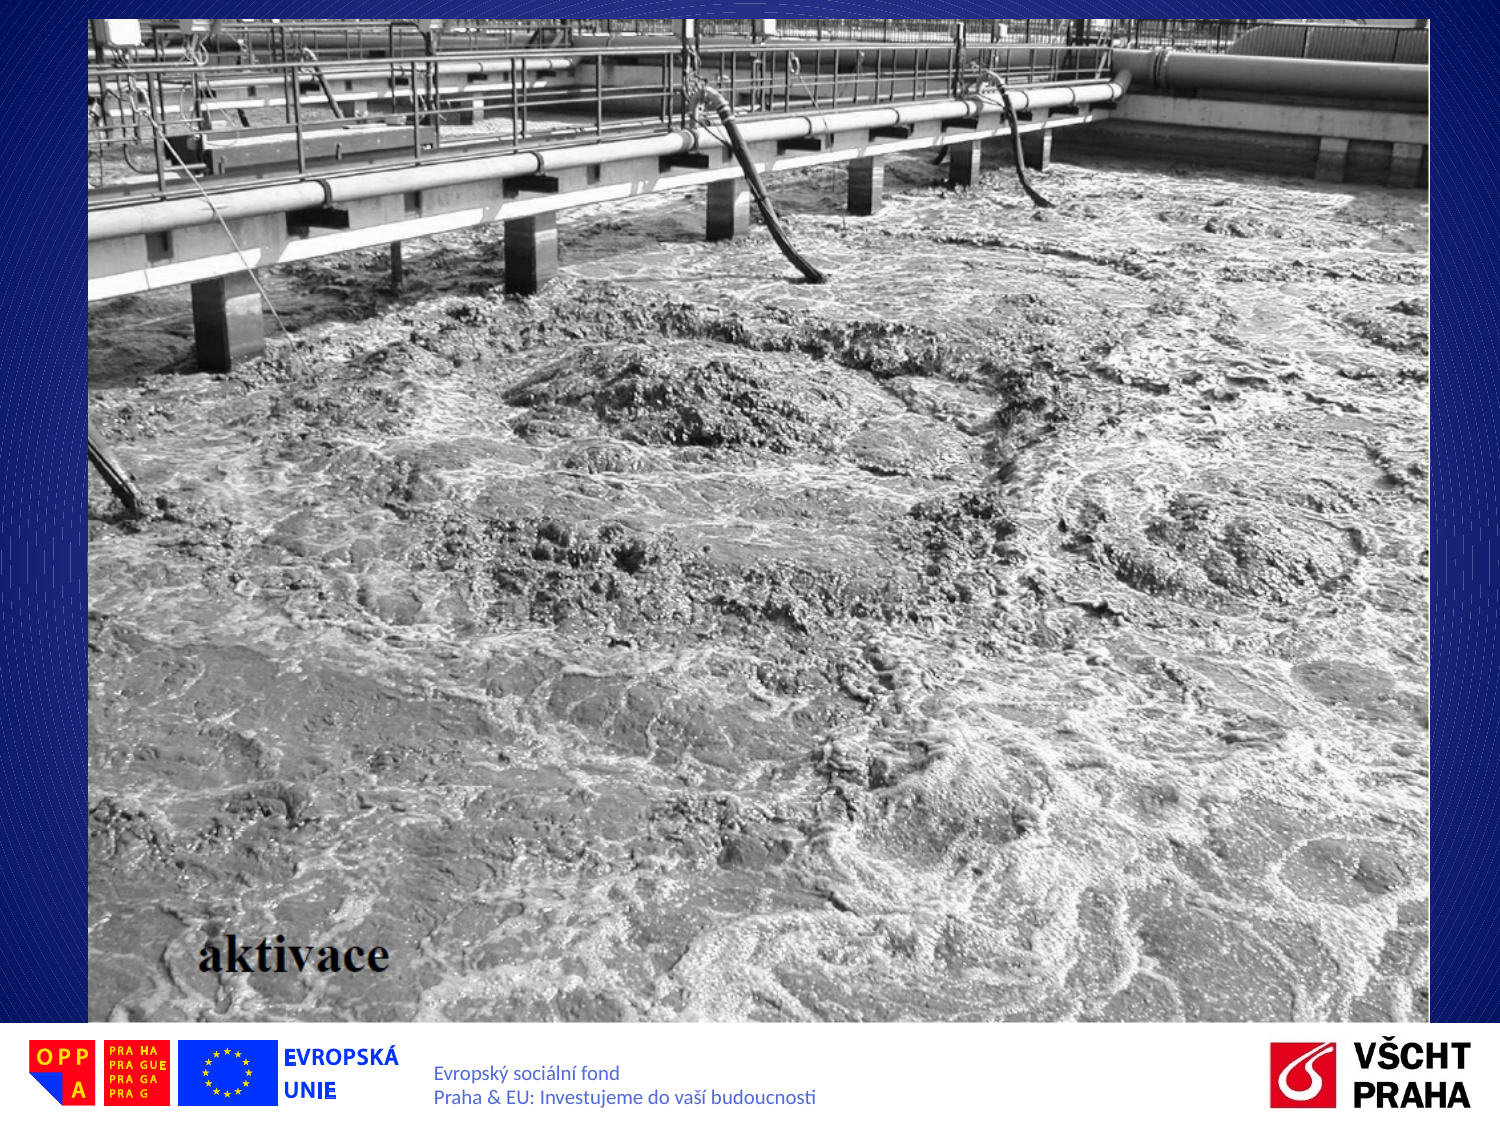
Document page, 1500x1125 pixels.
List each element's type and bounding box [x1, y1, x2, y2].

picture [88, 18, 1430, 1025]
picture [1269, 1034, 1471, 1109]
